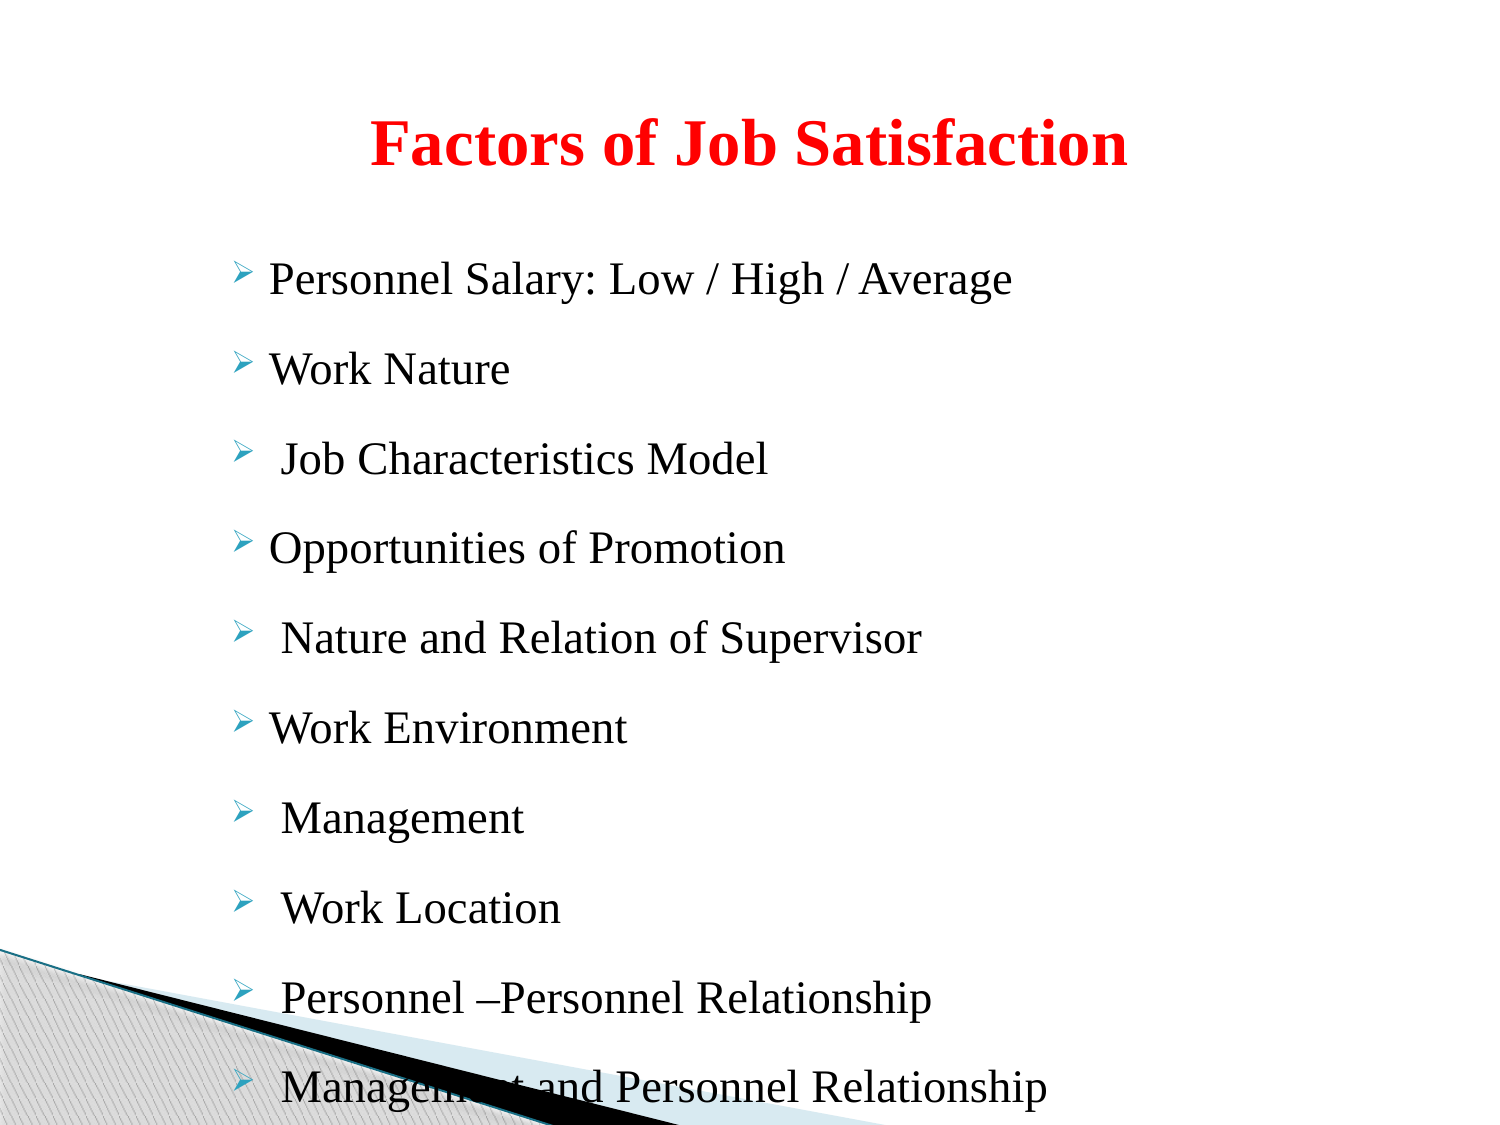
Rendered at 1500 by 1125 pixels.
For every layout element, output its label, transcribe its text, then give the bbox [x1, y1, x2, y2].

list Personnel Salary: Low / High / Average Work Nature Job Characteristics Model Opportunities of Promotion Nature and Relation of Supervisor Work Environment Management Work Location Personnel –Personnel Relationship Management and Personnel Relationship [200, 212, 1475, 1125]
title Factors of Job Satisfaction [75, 45, 1425, 233]
